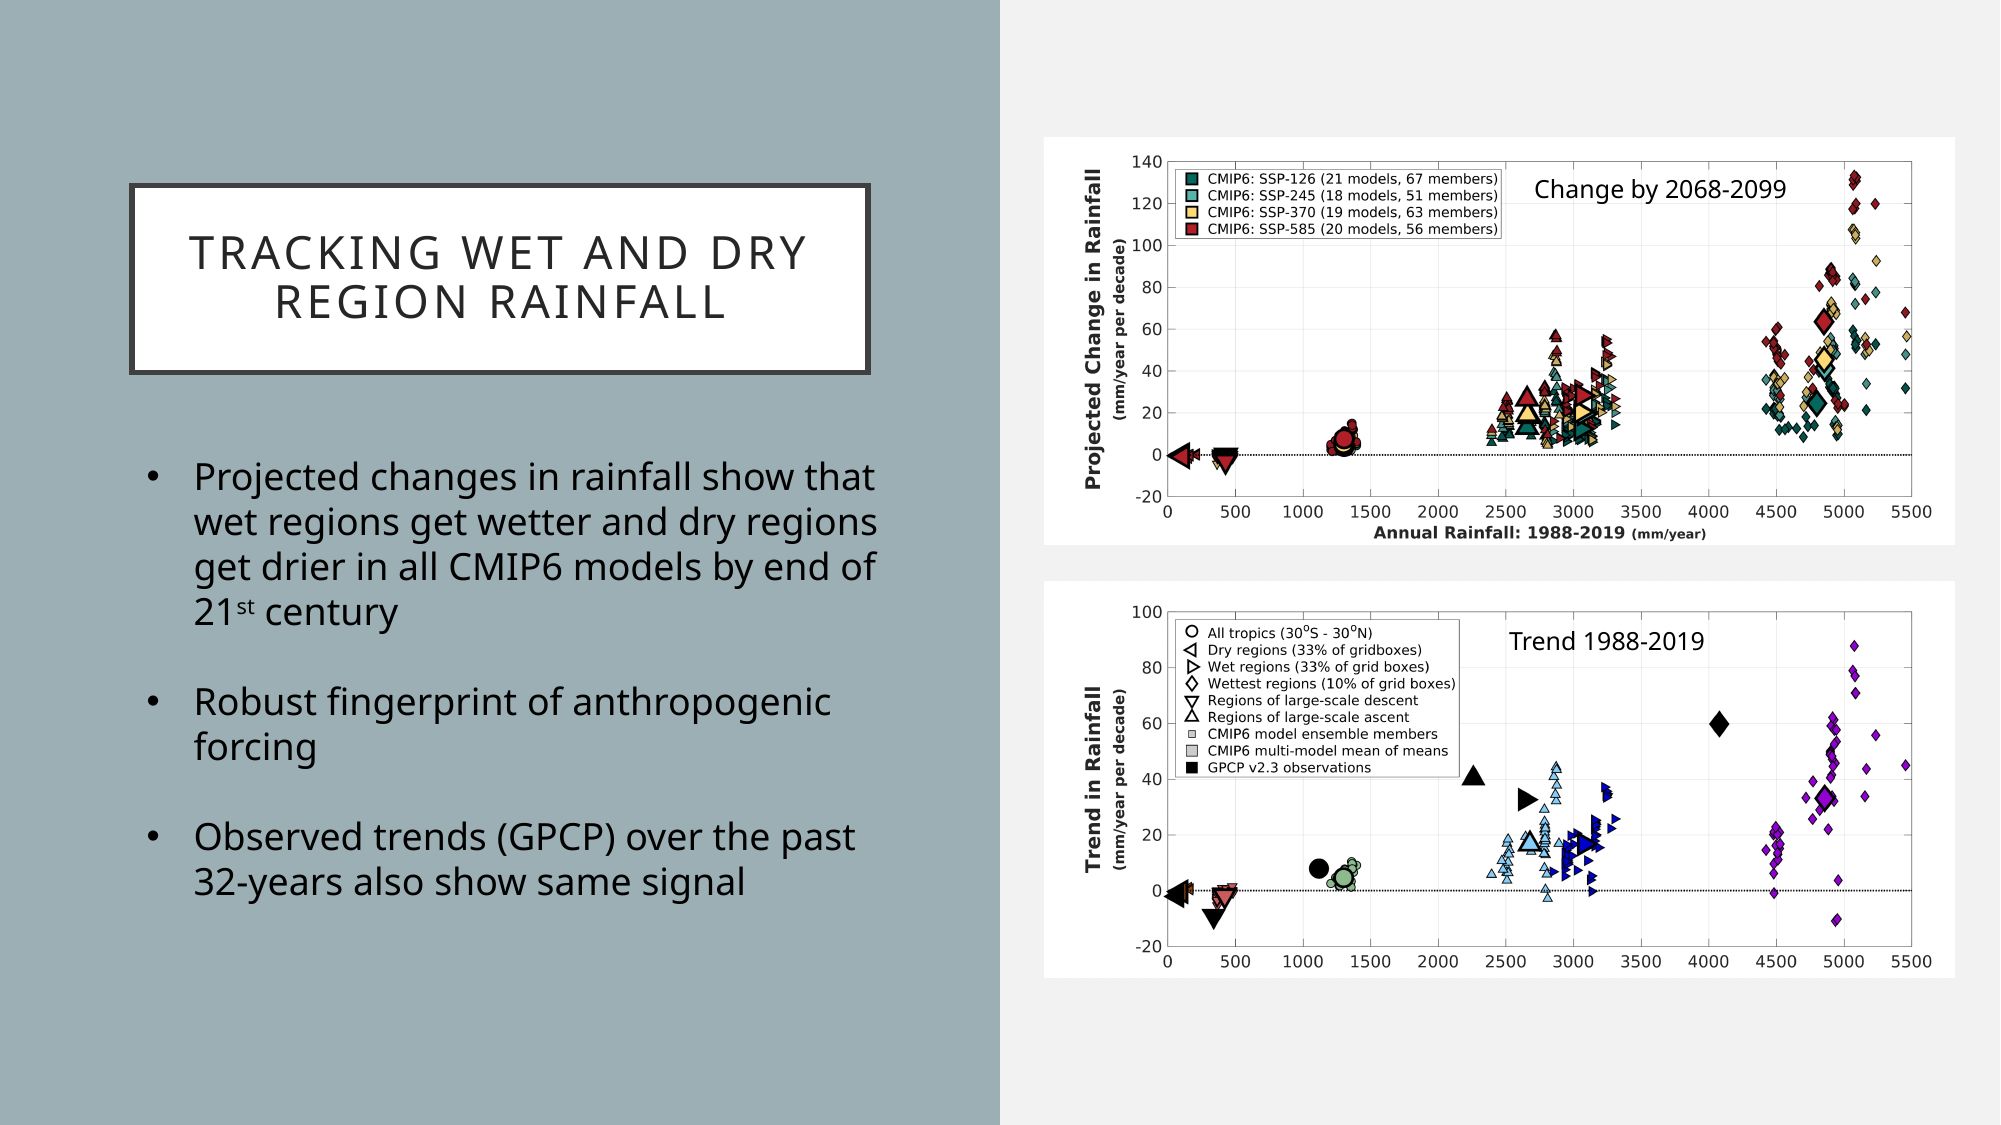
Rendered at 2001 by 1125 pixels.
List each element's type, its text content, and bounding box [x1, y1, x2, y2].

text_box Projected changes in rainfall show that wet regions get wetter and dry regions get drier in all CMIP6 models by end of 21st century Robust fingerprint of anthropogenic forcing Observed trends (GPCP) over the past 32-years also show same signal [131, 445, 913, 1001]
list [1043, 581, 1955, 978]
title Tracking wet and dry region Rainfall [129, 183, 871, 375]
picture [1043, 136, 1955, 545]
